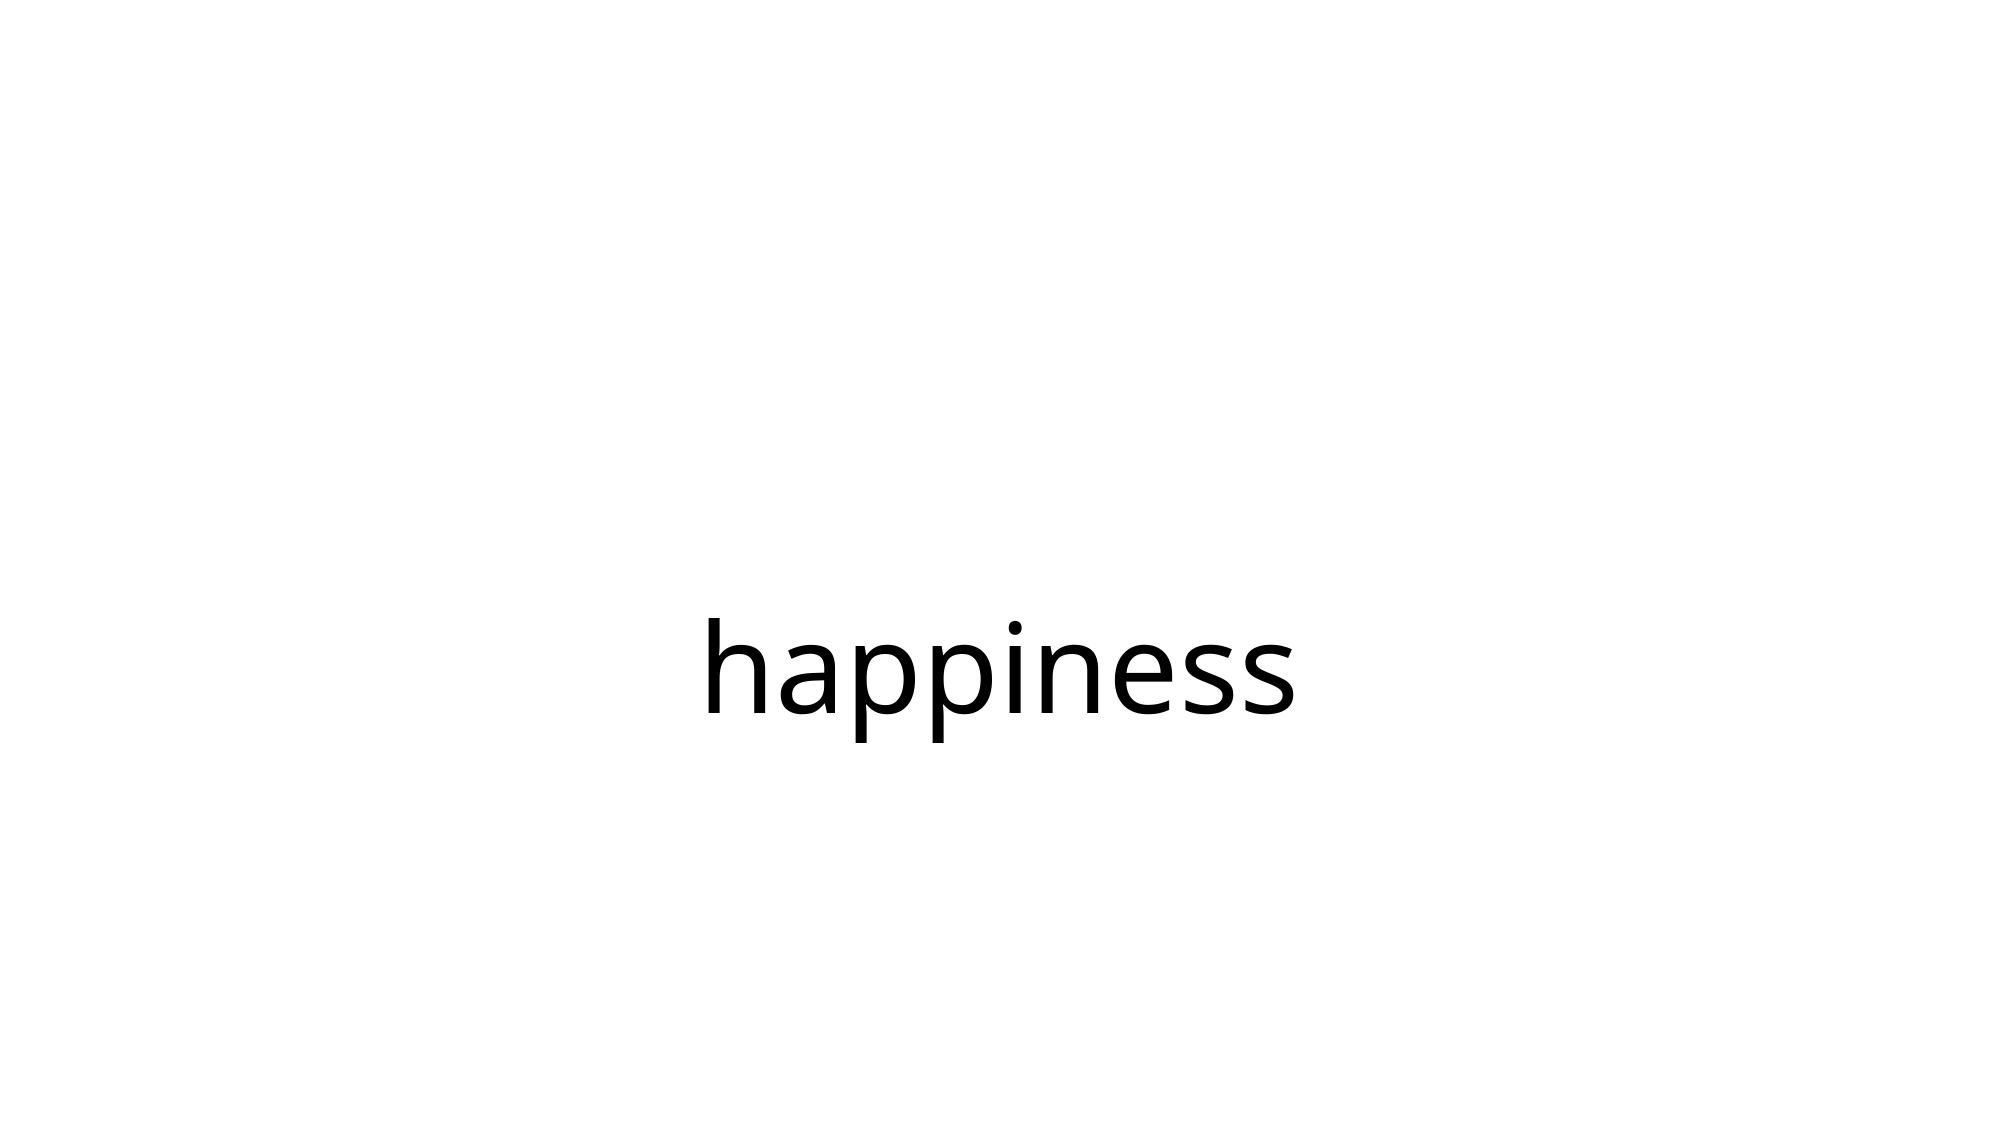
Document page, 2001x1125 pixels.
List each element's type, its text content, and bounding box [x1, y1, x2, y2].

title happiness [136, 505, 1862, 749]
